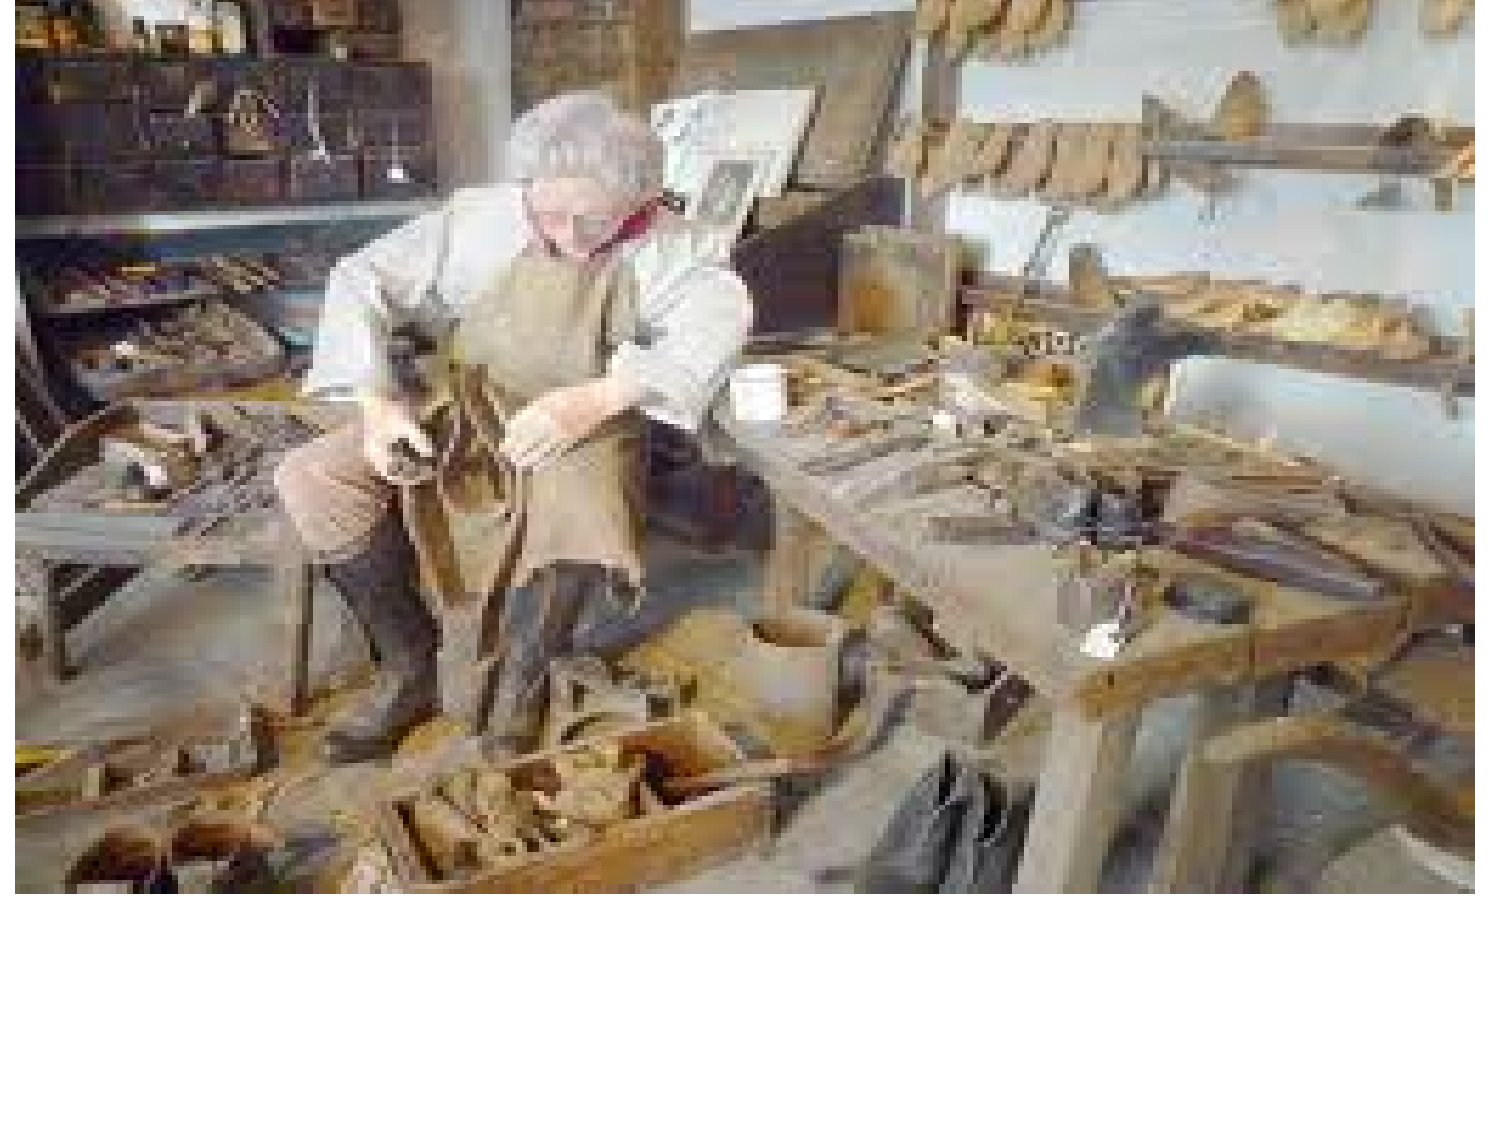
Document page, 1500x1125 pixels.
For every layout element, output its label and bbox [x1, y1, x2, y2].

picture [15, 0, 1476, 894]
